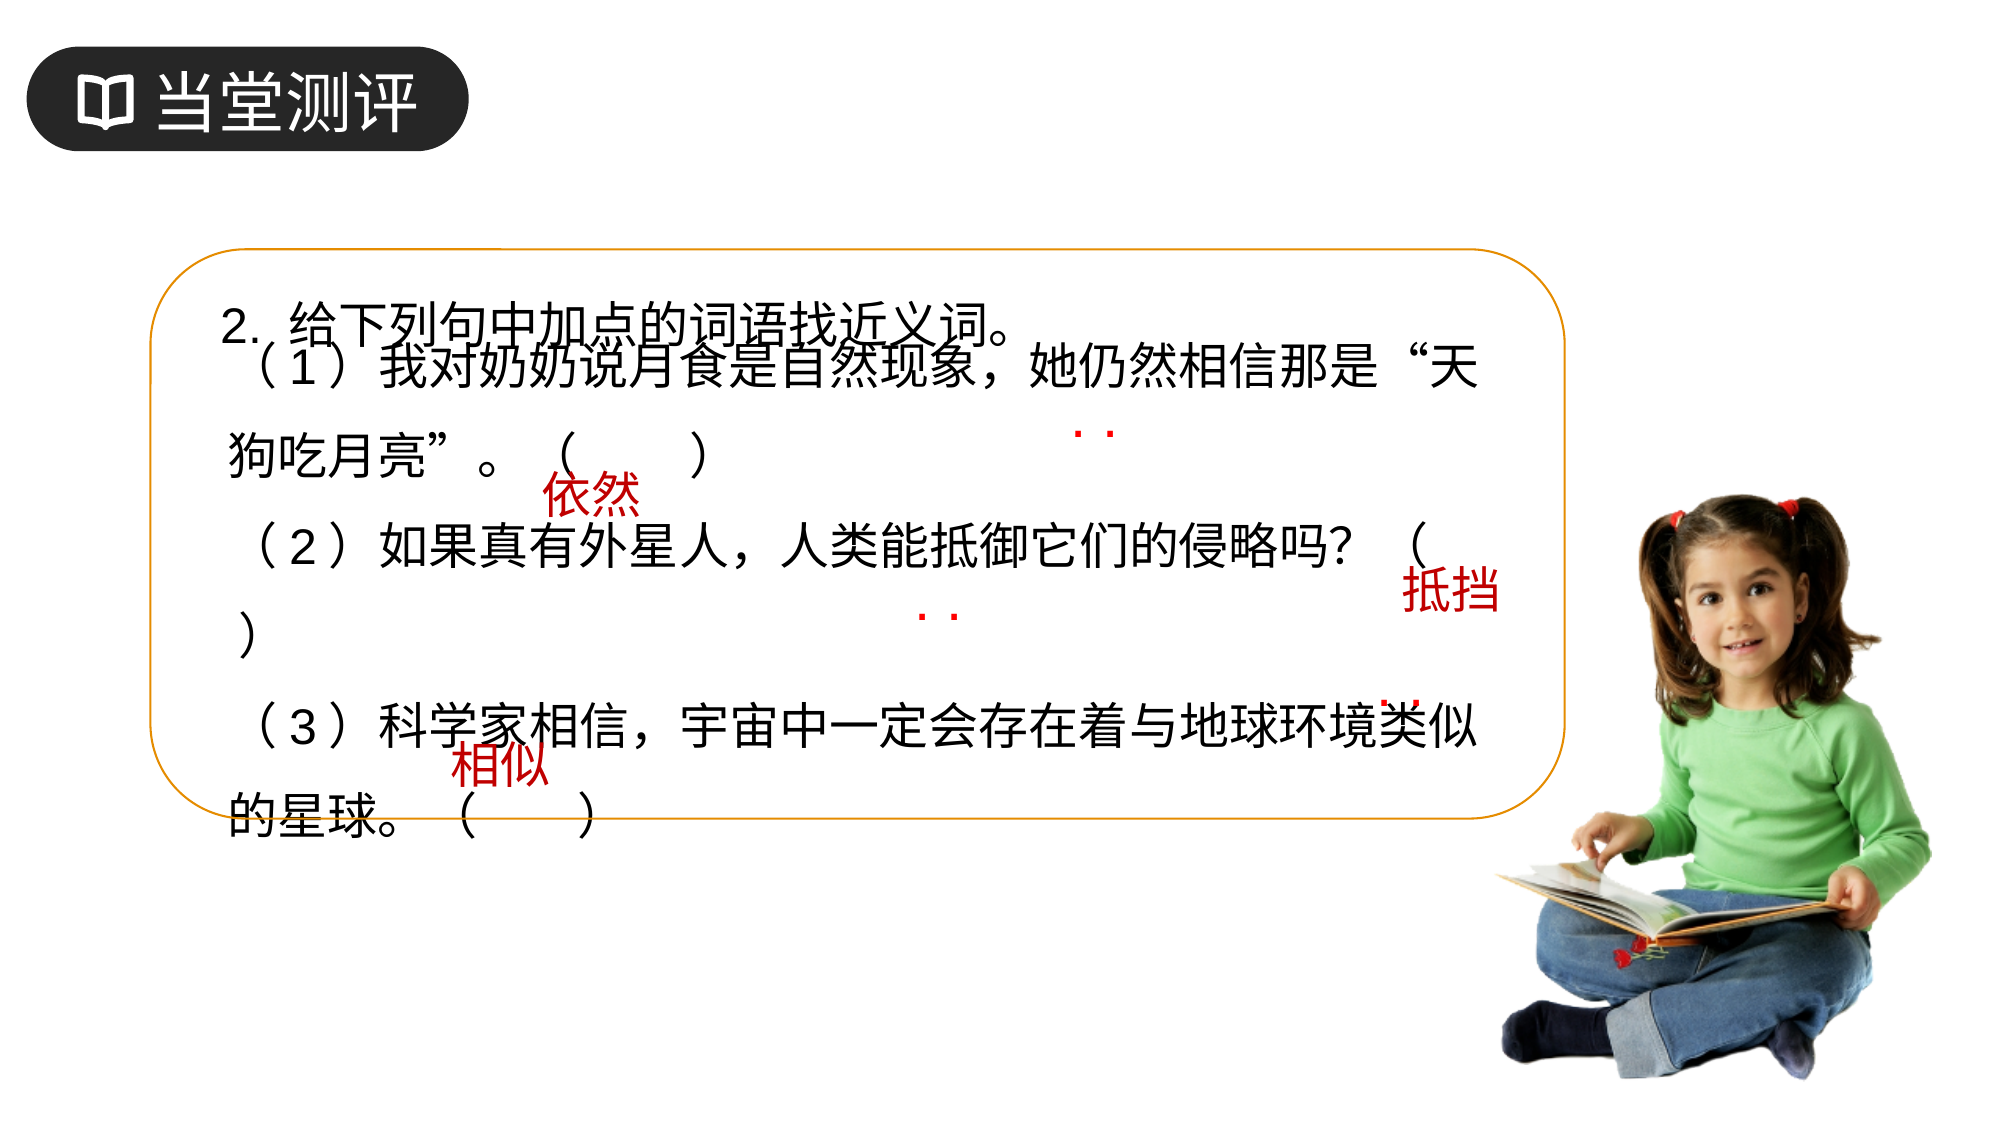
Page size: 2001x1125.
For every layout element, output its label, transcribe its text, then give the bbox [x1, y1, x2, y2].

picture [1493, 493, 1932, 1082]
text_box . . [899, 554, 979, 640]
text_box 依然 [526, 455, 672, 531]
text_box 抵挡 [1386, 551, 1493, 627]
text_box （1）我对奶奶说月食是自然现象，她仍然相信那是“天狗吃月亮”。（ ） （2）如果真有外星人，人类能抵御它们的侵略吗？（ ） （3）科学家相信，宇宙中一定会存在着与地球环境类似的星球。（ ） [212, 814, 1493, 853]
text_box . . [1361, 640, 1440, 726]
text_box [149, 248, 1566, 820]
text_box 当堂测评 [137, 53, 444, 149]
text_box 相似 [435, 726, 581, 802]
text_box . . [1055, 371, 1134, 457]
